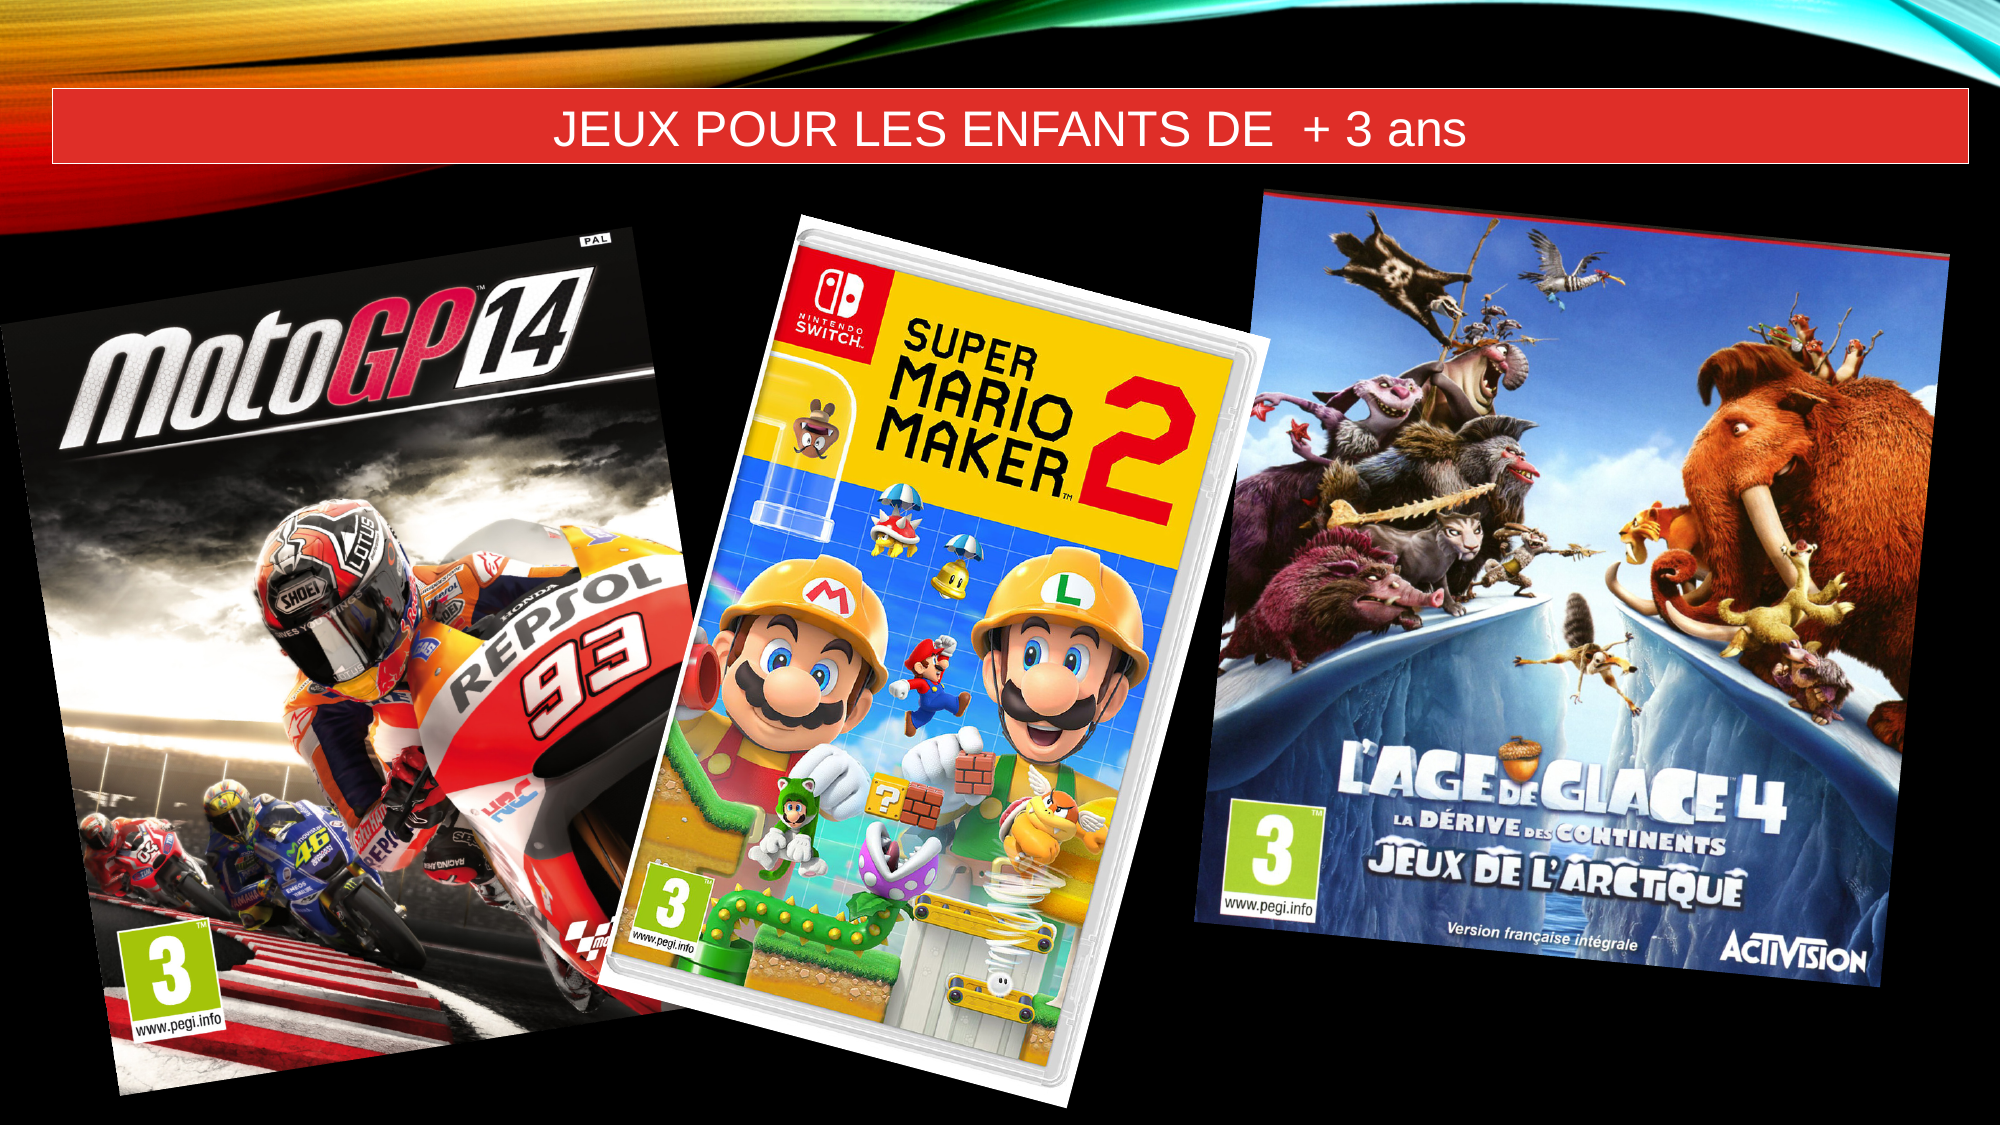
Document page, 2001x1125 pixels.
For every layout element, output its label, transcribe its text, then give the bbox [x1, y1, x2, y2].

text_box JEUX POUR LES ENFANTS DE + 3 ans [52, 88, 1969, 164]
picture [0, 0, 2000, 1108]
